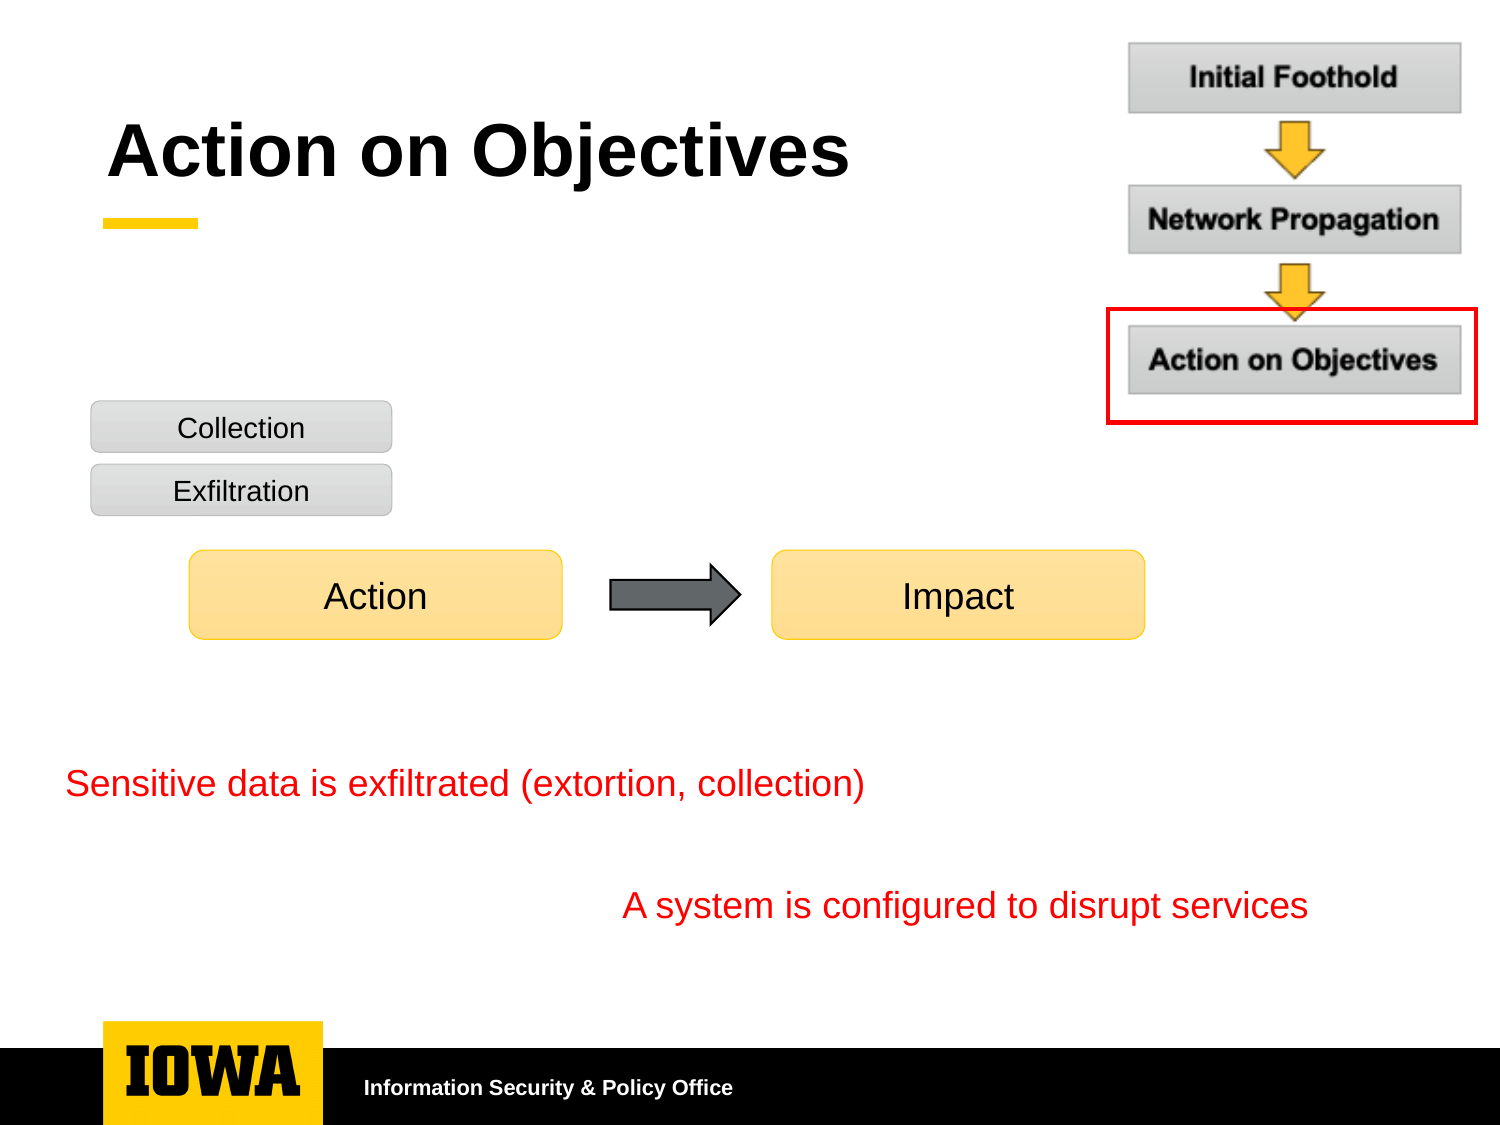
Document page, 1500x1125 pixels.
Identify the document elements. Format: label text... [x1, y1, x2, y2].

text_box Exfiltration [90, 463, 393, 517]
footer Information Security & Policy Office [348, 1056, 1379, 1117]
picture [1107, 24, 1477, 409]
text_box A system is configured to disrupt services [607, 873, 1413, 934]
picture [103, 1021, 323, 1125]
text_box Impact [771, 549, 1146, 640]
text_box [609, 562, 742, 627]
text_box Sensitive data is exfiltrated (extortion, collection) [50, 751, 985, 811]
title Action on Objectives [90, 81, 1107, 224]
text_box Collection [90, 400, 393, 453]
text_box [1107, 308, 1477, 423]
text_box Action [188, 549, 563, 640]
